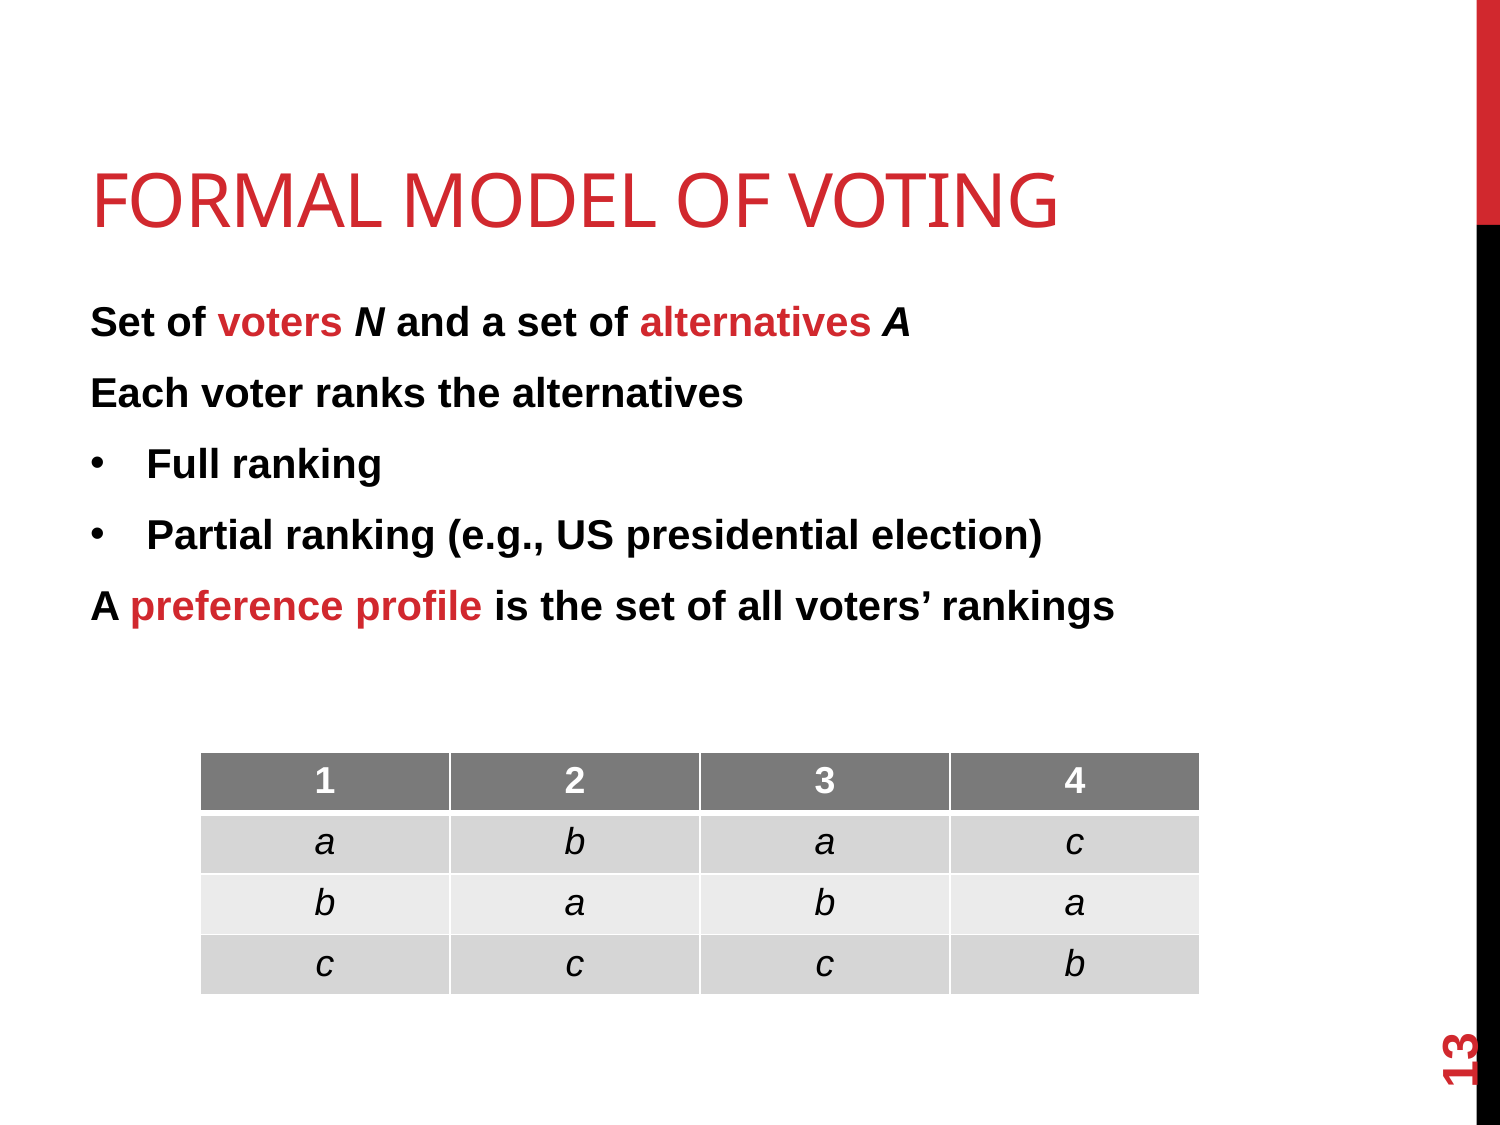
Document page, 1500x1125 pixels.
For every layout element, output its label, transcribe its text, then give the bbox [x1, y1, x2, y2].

table_cell c [451, 935, 699, 994]
table_cell a [701, 816, 949, 873]
table_header 4 [951, 753, 1199, 810]
table_cell c [201, 935, 449, 994]
title Formal Model of voting [75, 25, 1325, 250]
table_header 2 [451, 753, 699, 810]
slide_number 13 [1427, 887, 1488, 1104]
table_header 1 [201, 753, 449, 810]
list Set of voters N and a set of alternatives A Each voter ranks the alternatives Full ranking Partial ranking (e.g., US presidential election) A preference profile is the set of all voters’ rankings [75, 287, 1325, 1005]
table_cell b [951, 935, 1199, 994]
table_cell c [951, 816, 1199, 873]
table_cell a [951, 875, 1199, 934]
table_cell c [701, 935, 949, 994]
table_cell a [201, 816, 449, 873]
table_cell b [451, 816, 699, 873]
table_header 3 [701, 753, 949, 810]
table_cell b [701, 875, 949, 934]
table_cell a [451, 875, 699, 934]
table_cell b [201, 875, 449, 934]
